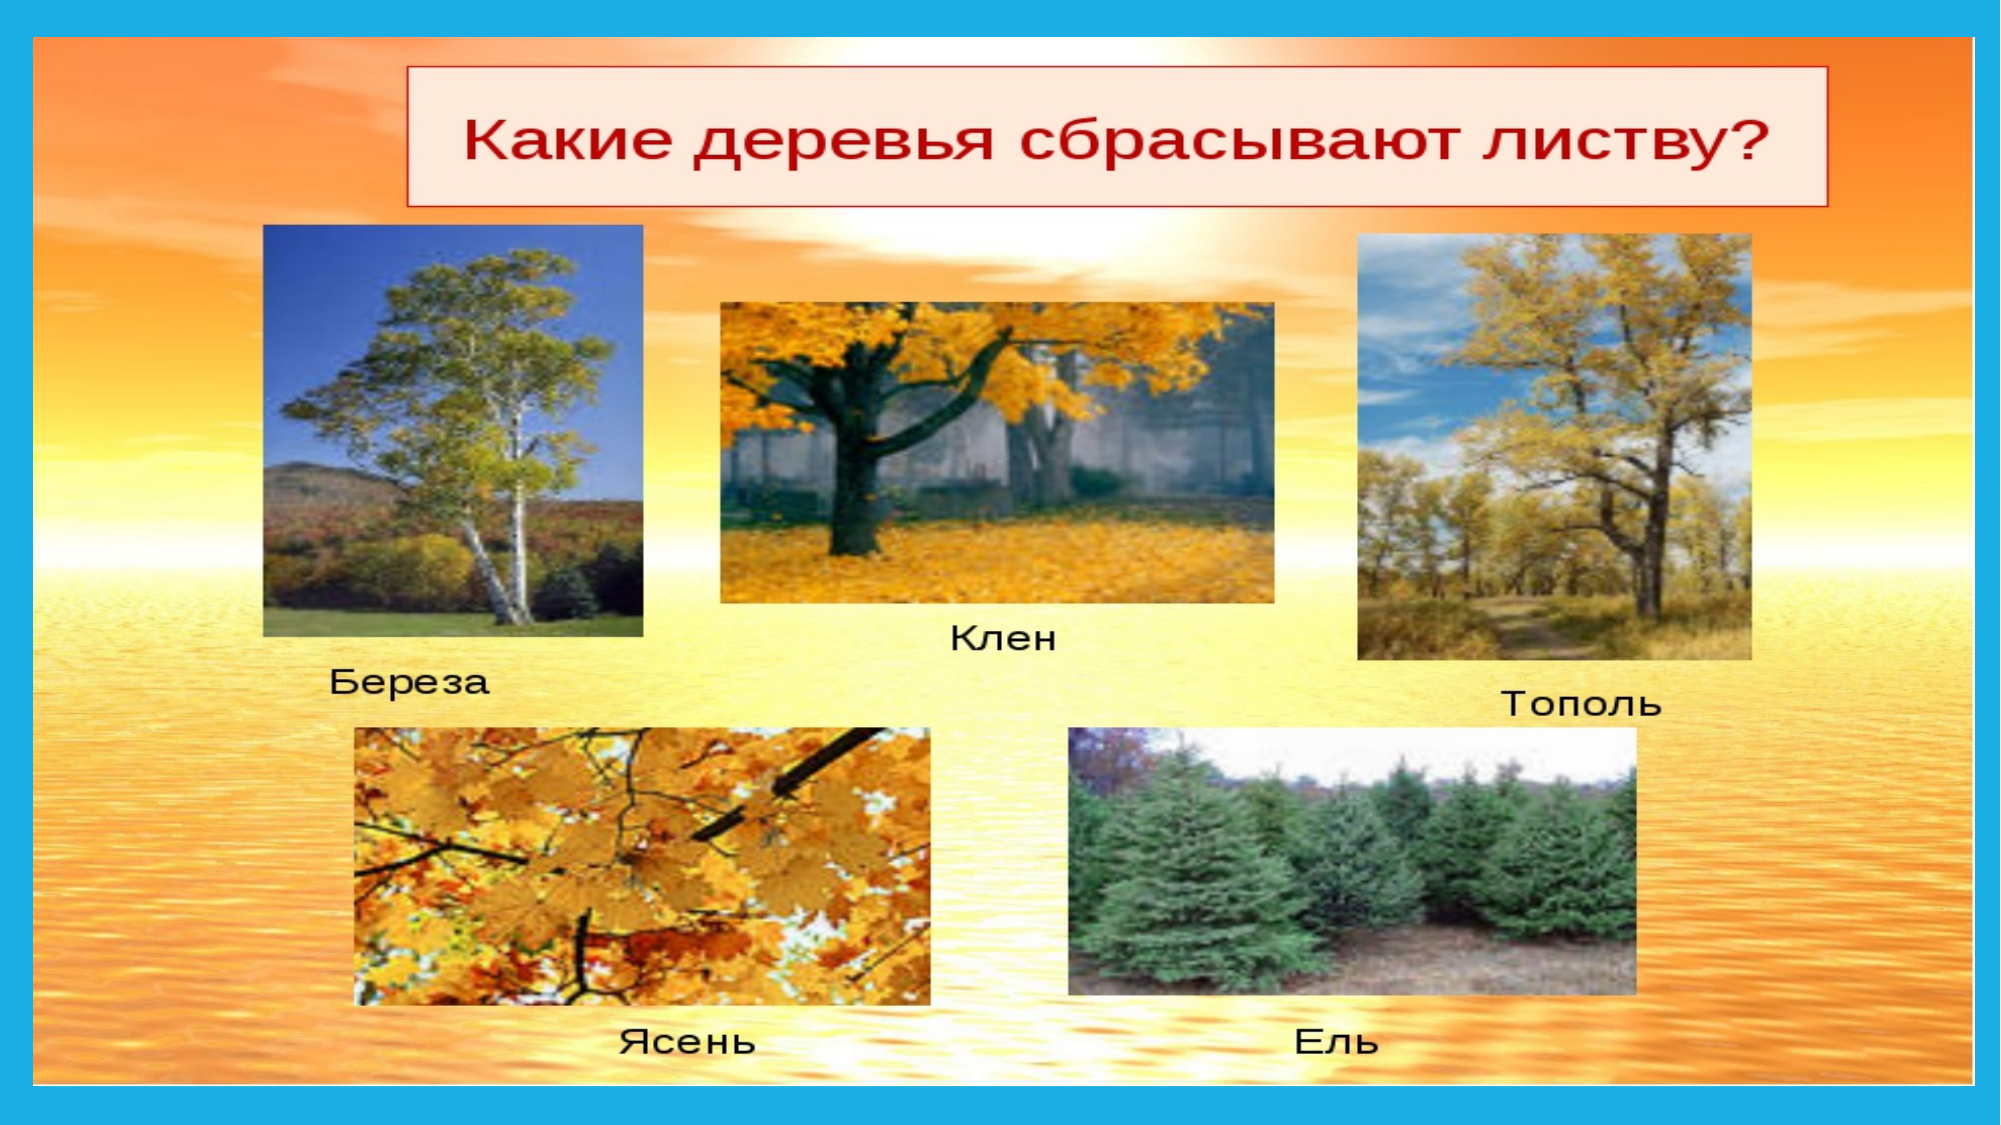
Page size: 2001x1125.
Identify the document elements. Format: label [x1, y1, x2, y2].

list [33, 36, 1976, 1086]
